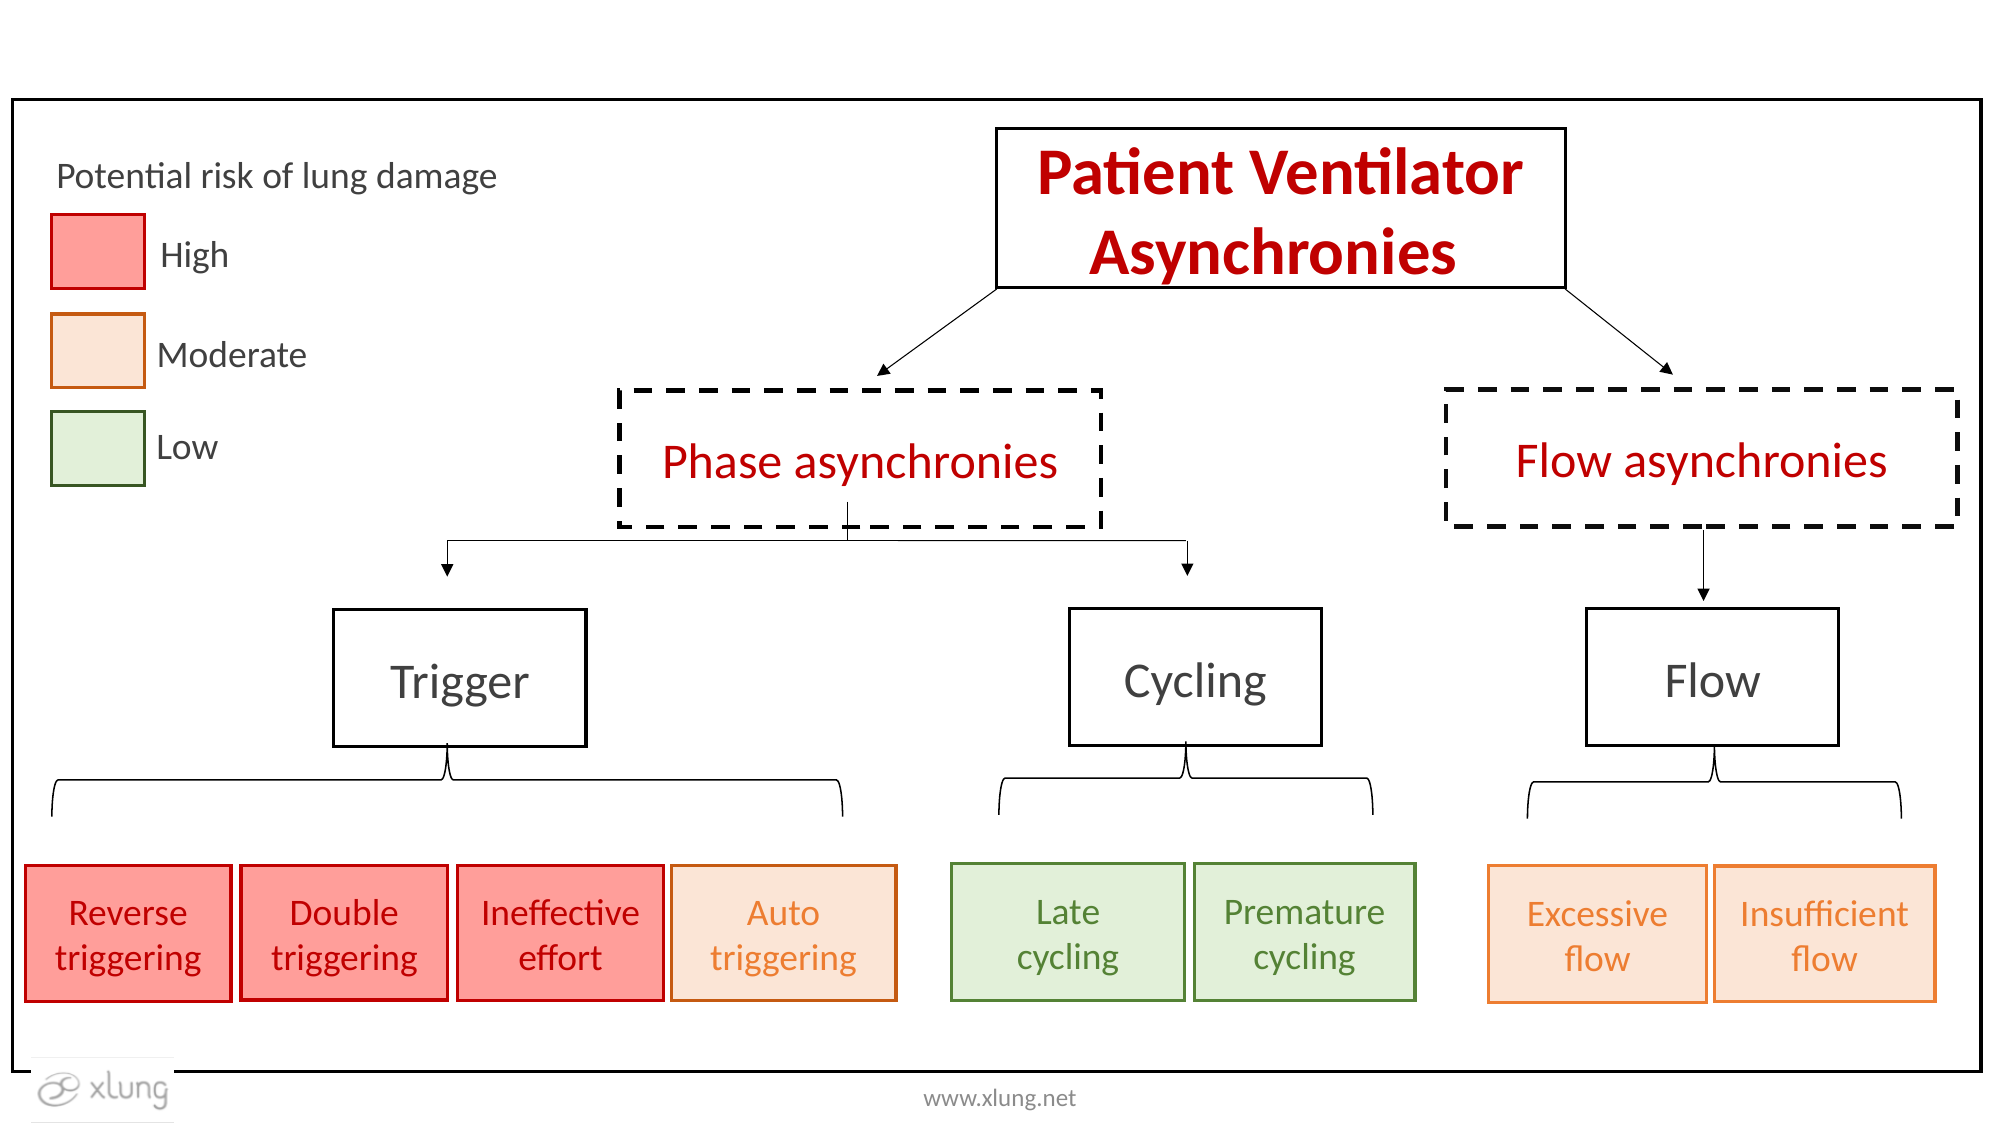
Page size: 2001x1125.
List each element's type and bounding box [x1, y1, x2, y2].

picture [31, 1056, 174, 1124]
text_box [1565, 288, 1673, 375]
text_box [12, 99, 2000, 1125]
